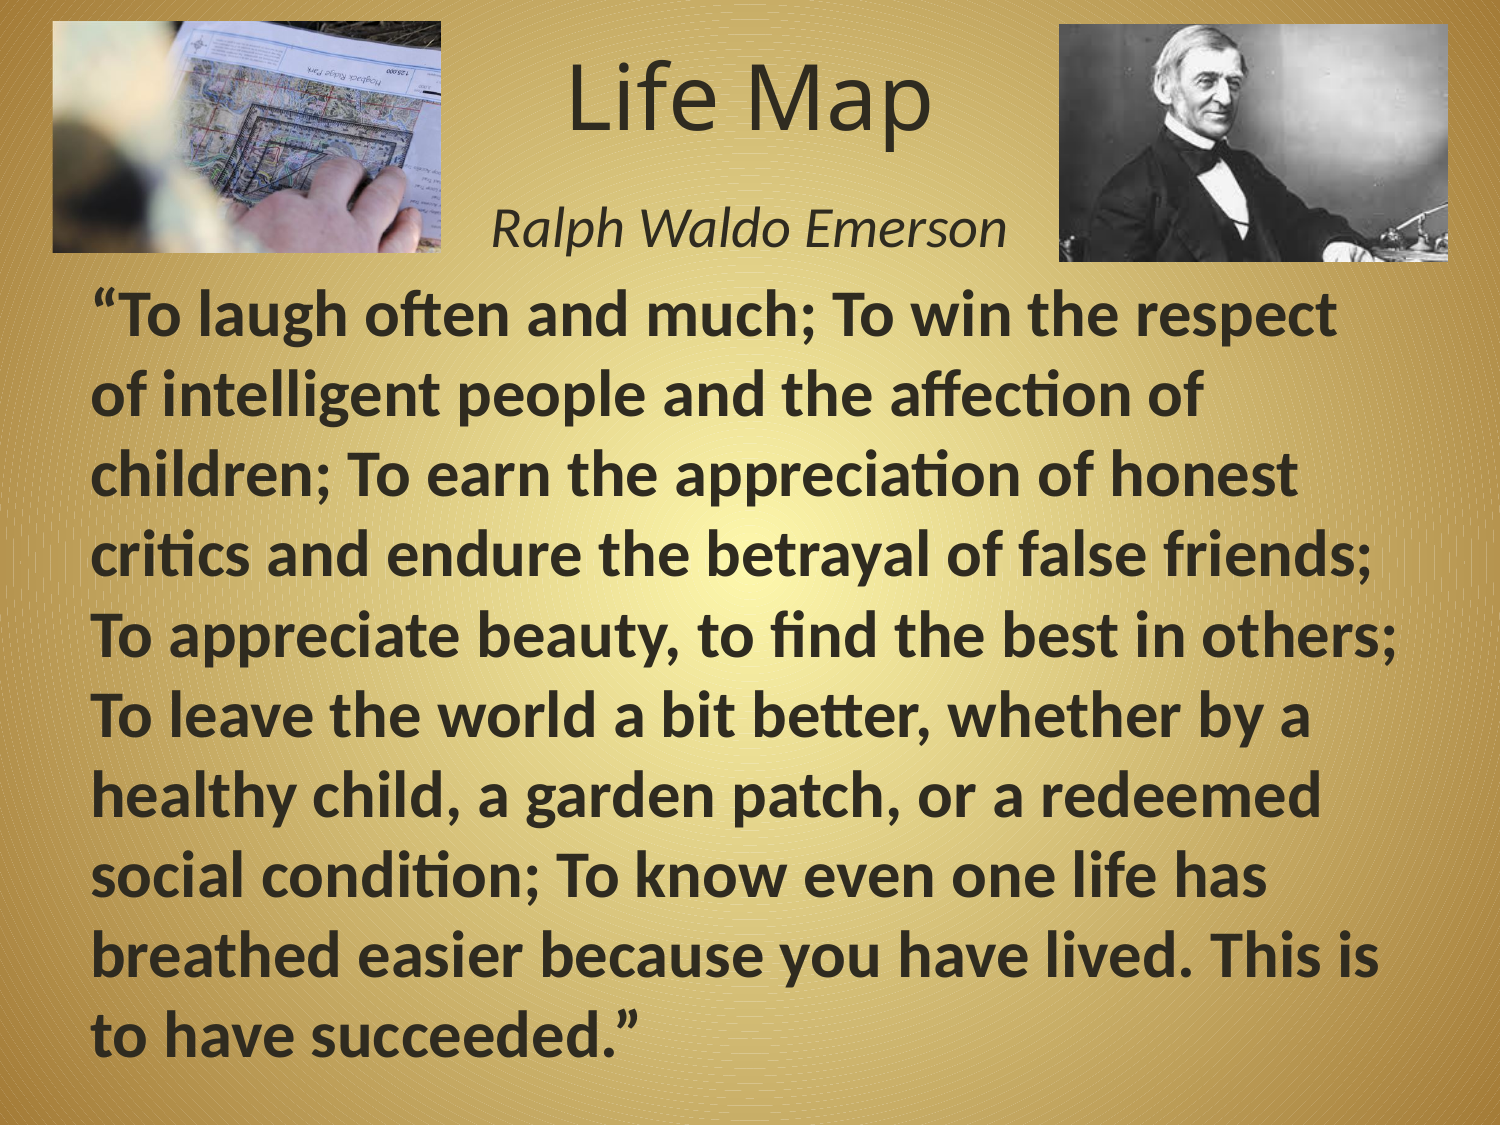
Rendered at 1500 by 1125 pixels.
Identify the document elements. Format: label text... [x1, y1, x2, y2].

title Life Map [75, 0, 1425, 188]
picture [1059, 23, 1448, 262]
text_box Ralph Waldo Emerson [475, 181, 1025, 267]
picture [52, 21, 442, 254]
list “To laugh often and much; To win the respect of intelligent people and the affection of children; To earn the appreciation of honest critics and endure the betrayal of false friends; To appreciate beauty, to find the best in others; To leave the world a bit better, whether by a healthy child, a garden patch, or a redeemed social condition; To know even one life has breathed easier because you have lived. This is to have succeeded.” [75, 262, 1425, 1088]
